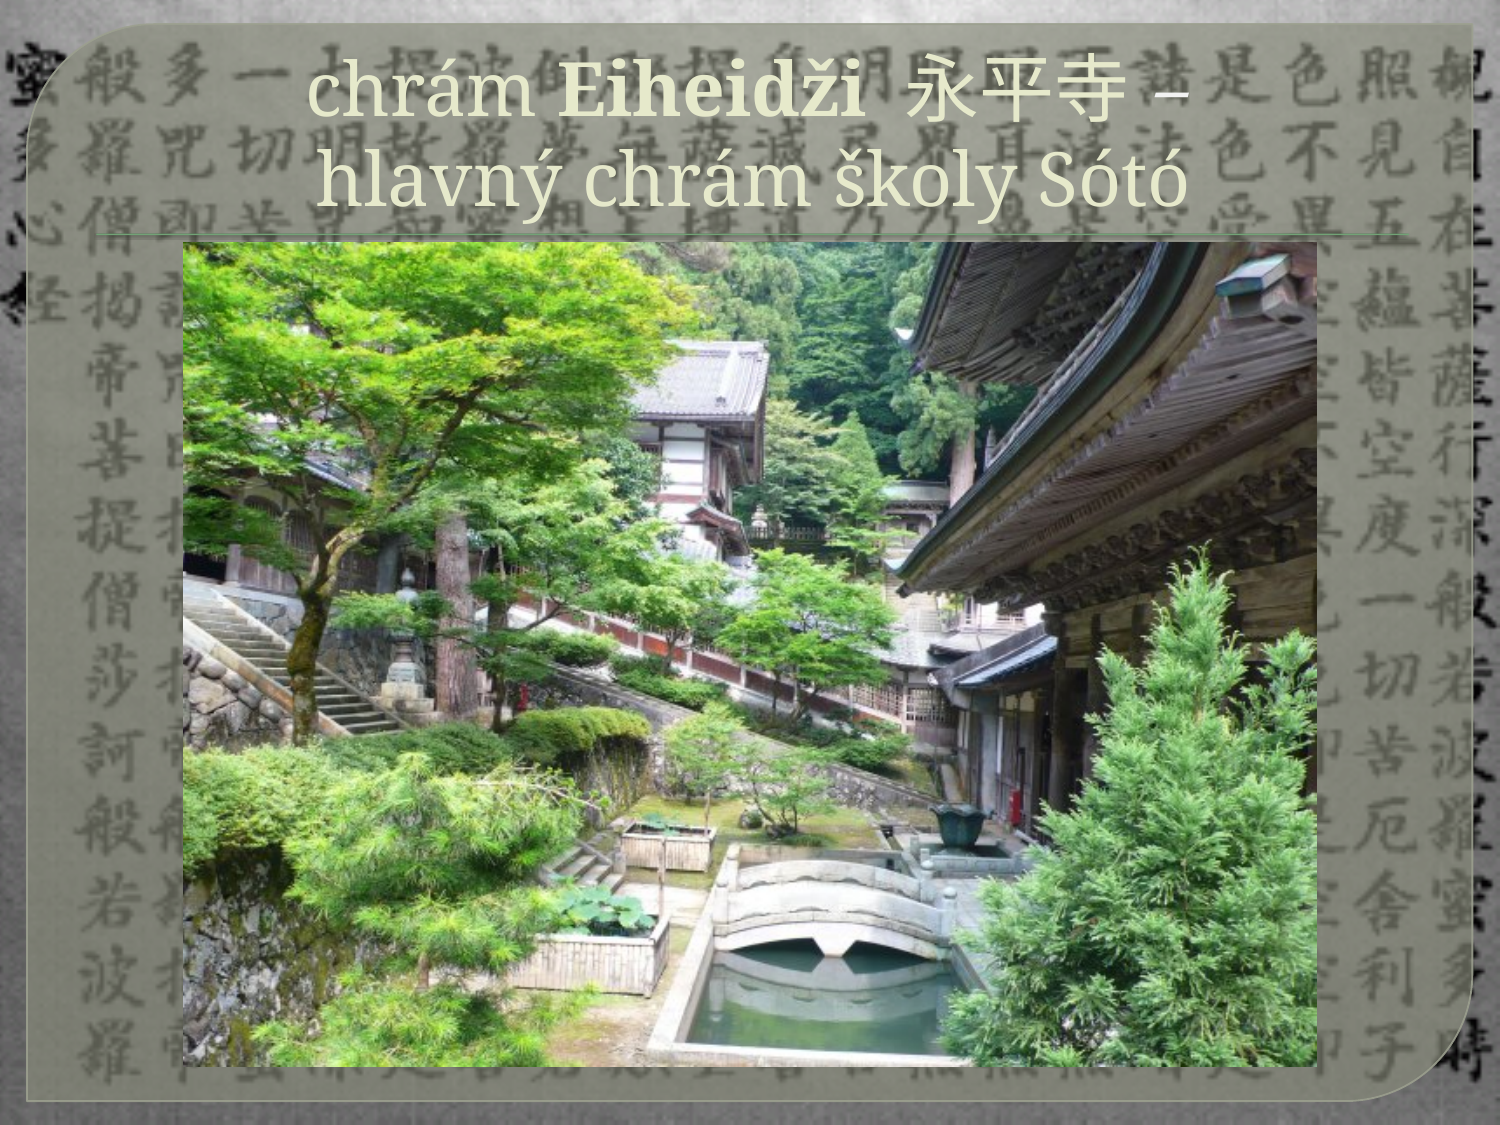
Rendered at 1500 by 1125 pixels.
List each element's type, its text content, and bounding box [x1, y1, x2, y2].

picture [0, 0, 1500, 1125]
title chrám Eiheidži 永平寺 – hlavný chrám školy Sótó [75, 41, 1425, 230]
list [182, 241, 1318, 1068]
